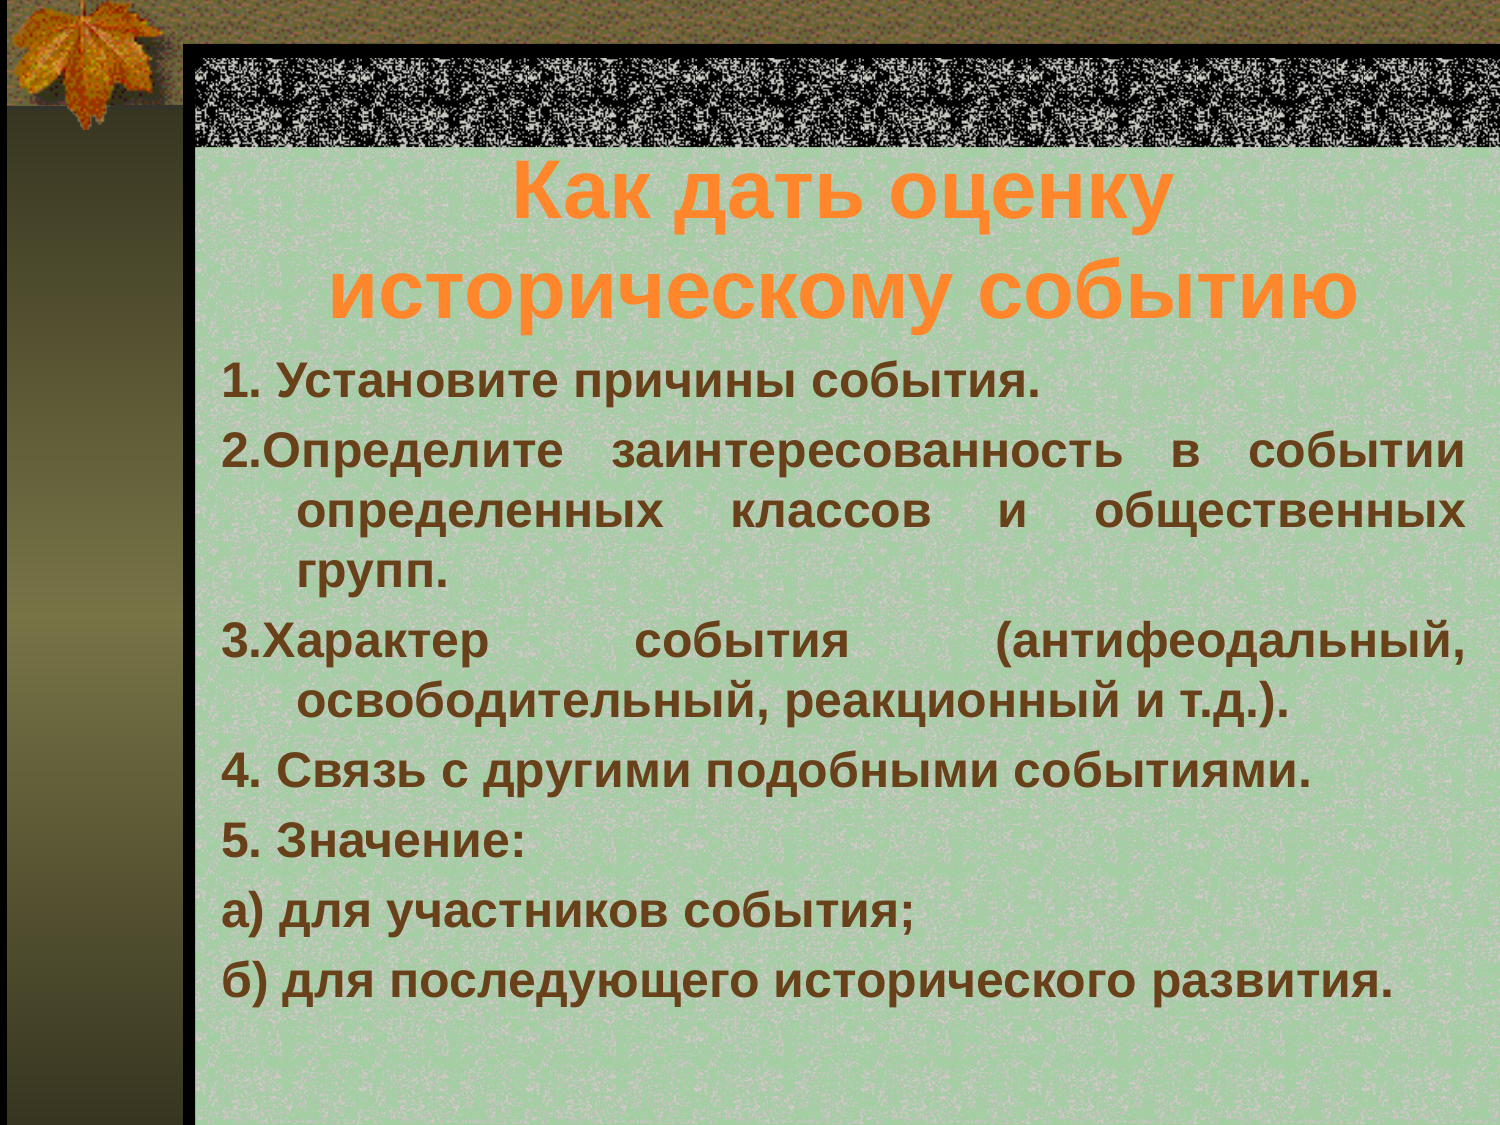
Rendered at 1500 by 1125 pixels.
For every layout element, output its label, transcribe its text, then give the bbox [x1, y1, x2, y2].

picture [196, 58, 1500, 1124]
list 1. Установите причины события. 2.Определите заинтересованность в событии определенных классов и общественных групп. 3.Характер события (антифеодальный, освободительный, реакционный и т.д.). 4. Связь с другими подобными событиями. 5. Значение: а) для участников события; б) для последующего исторического развития. [206, 339, 1482, 1001]
picture [7, 0, 1500, 130]
title Как дать оценку историческому событию [206, 99, 1482, 270]
